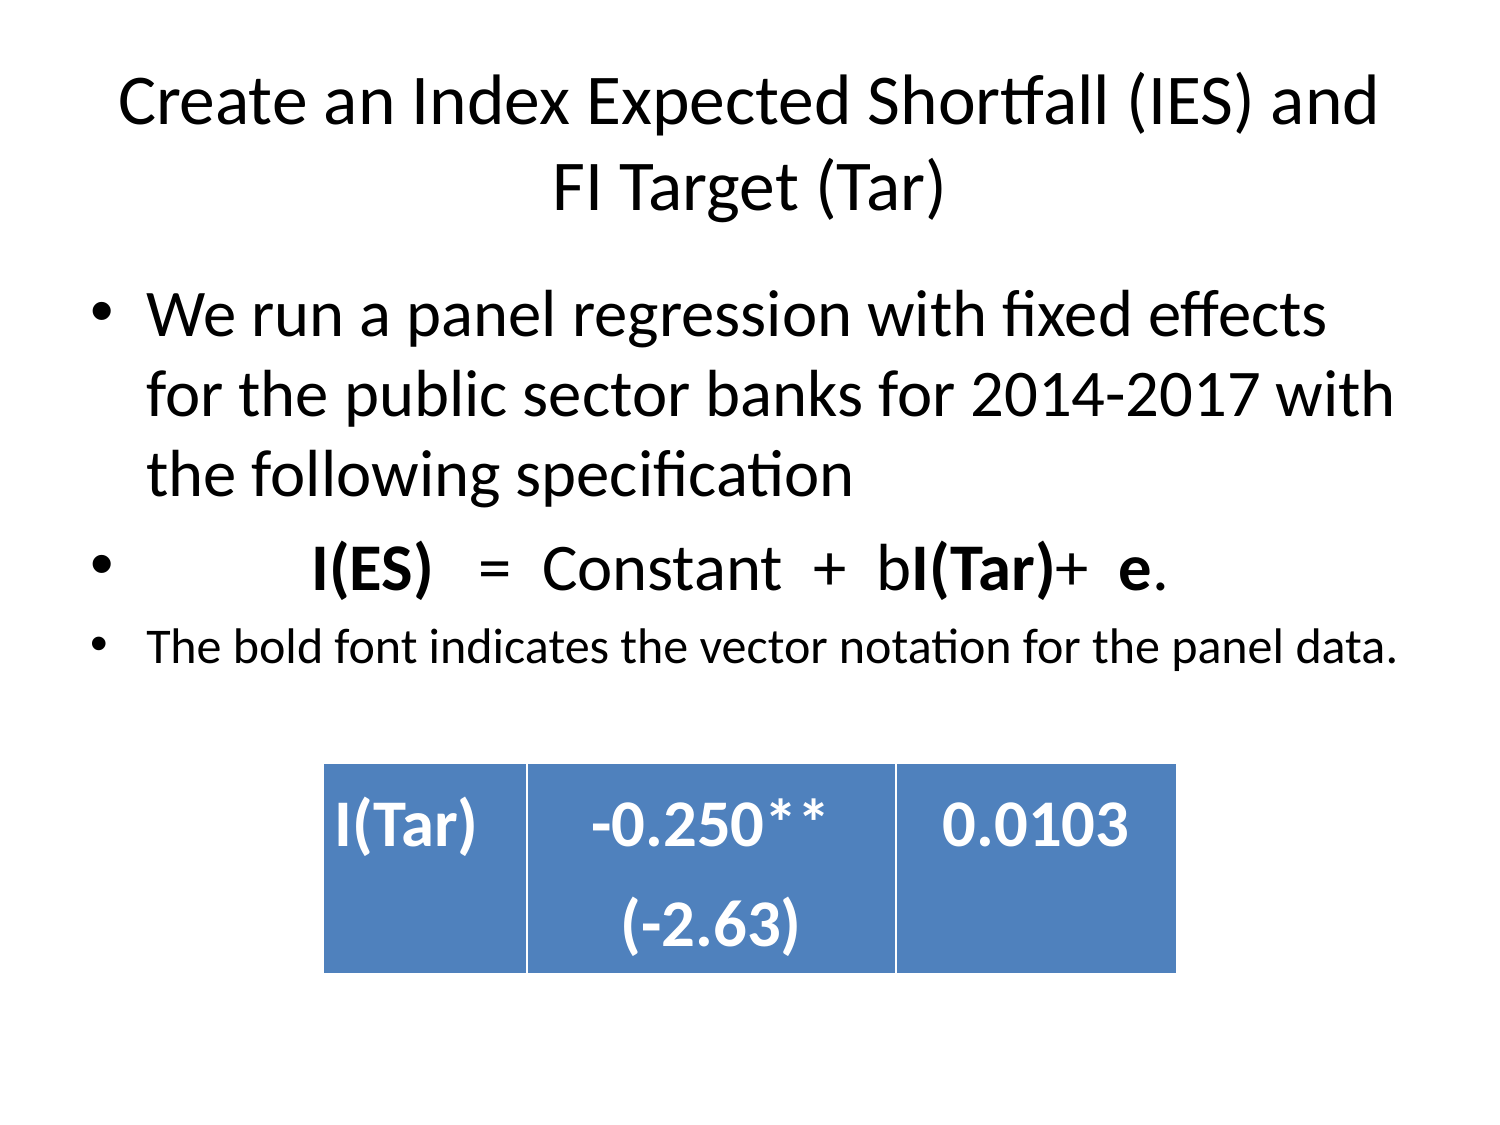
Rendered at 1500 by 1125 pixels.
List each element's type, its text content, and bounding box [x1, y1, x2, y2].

title Create an Index Expected Shortfall (IES) and FI Target (Tar) [75, 45, 1425, 233]
table_header I(Tar) [324, 764, 526, 973]
list We run a panel regression with fixed effects for the public sector banks for 2014-2017 with the following specification I(ES) = Constant + bI(Tar)+ e. The bold font indicates the vector notation for the panel data. [75, 262, 1425, 1005]
table_header 0.0103 [897, 764, 1176, 973]
table_header -0.250** (-2.63) [528, 764, 895, 973]
